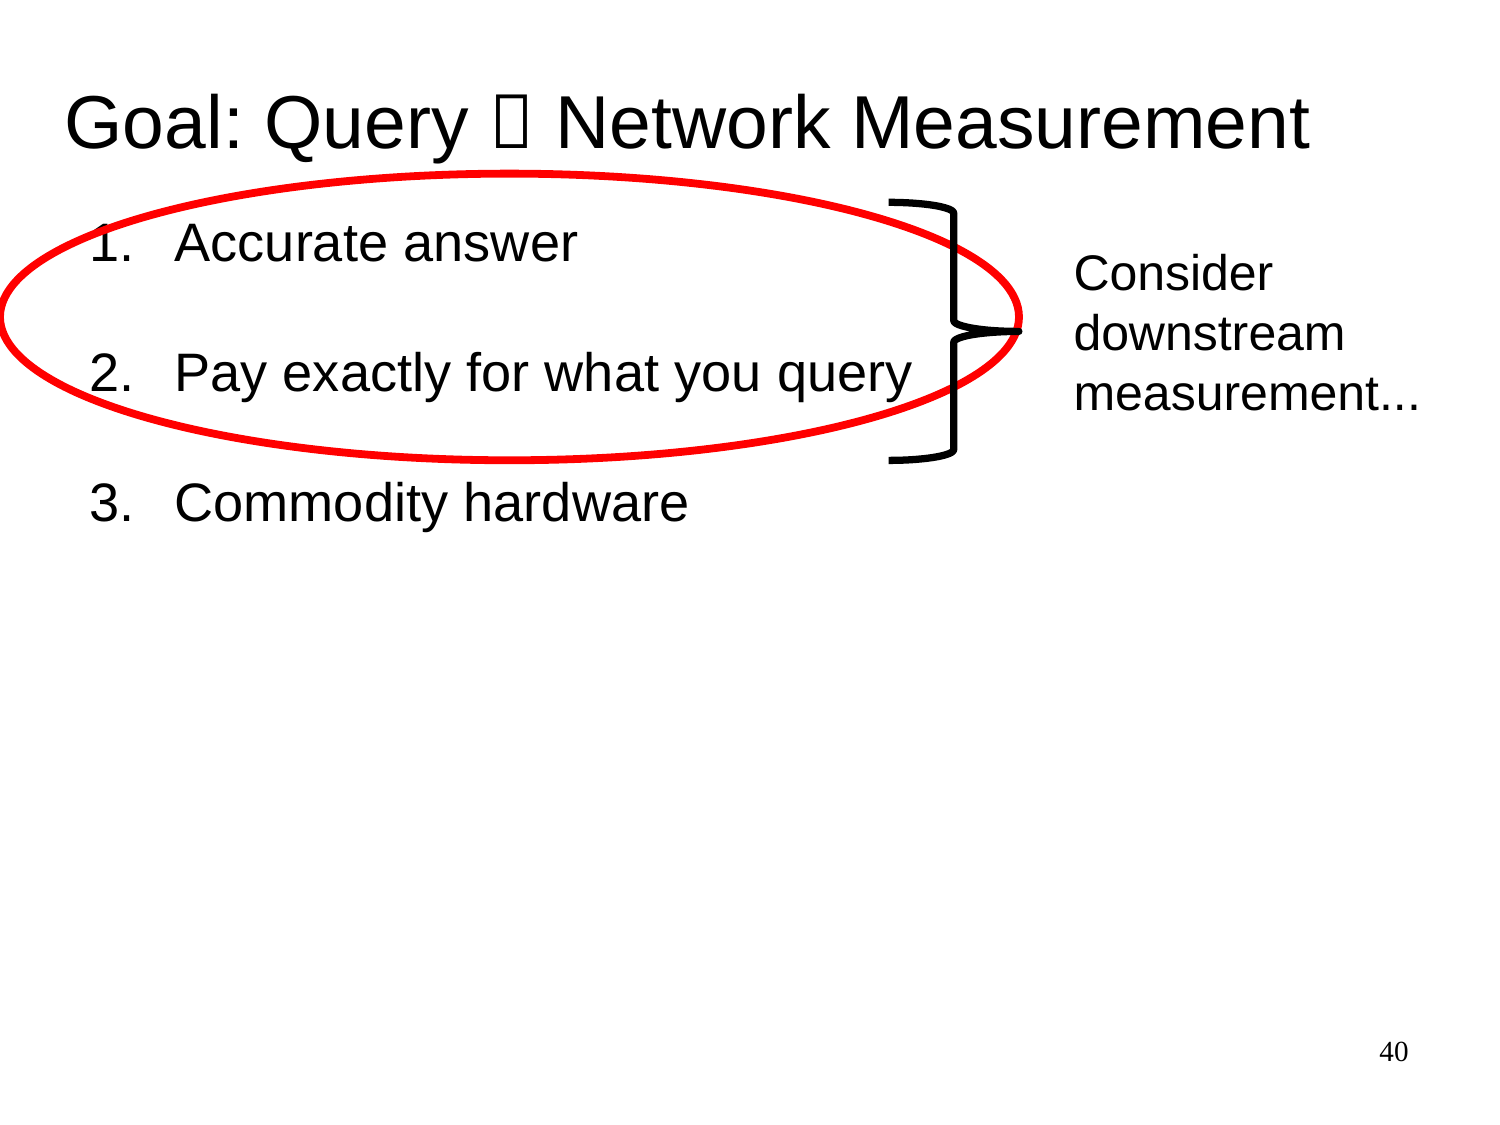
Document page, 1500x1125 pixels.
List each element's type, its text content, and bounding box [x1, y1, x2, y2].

text_box Consider downstream measurement... [1058, 232, 1500, 428]
text_box [0, 173, 888, 461]
slide_number 40 [1074, 1024, 1424, 1102]
list Accurate answer Pay exactly for what you query Commodity hardware [75, 200, 1462, 1099]
text_box [888, 202, 1019, 461]
text_box [954, 246, 1019, 331]
text_box [954, 332, 1017, 388]
title Goal: Query  Network Measurement [50, 62, 1373, 174]
